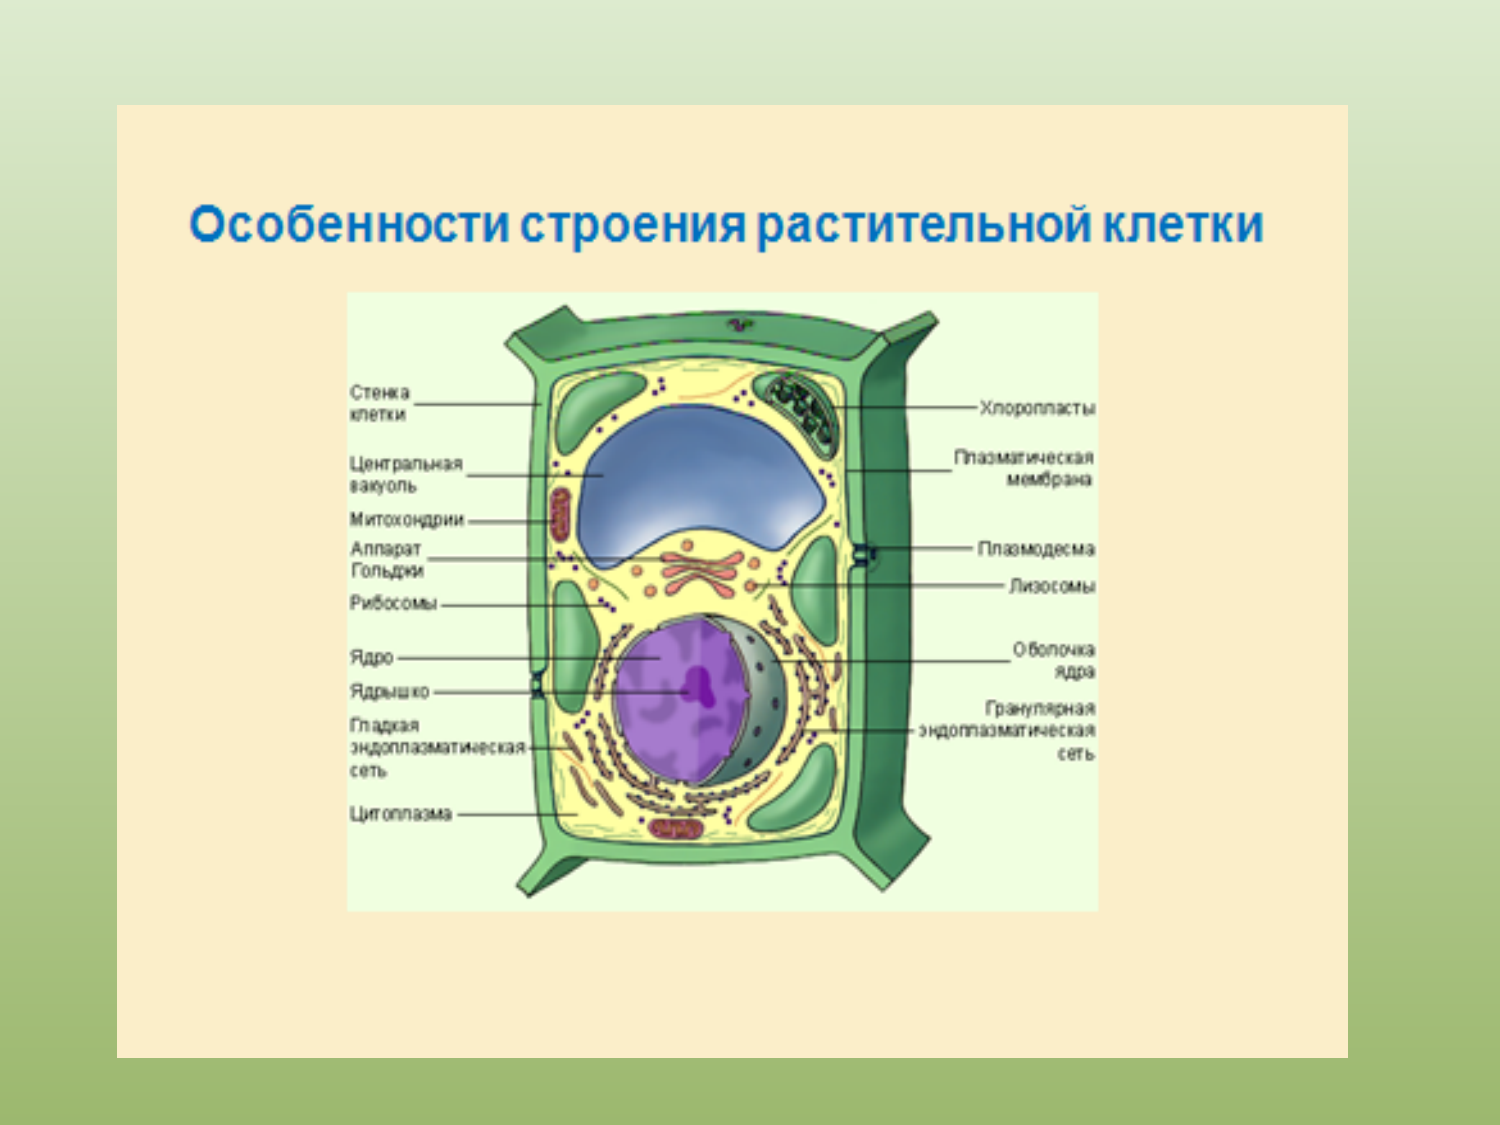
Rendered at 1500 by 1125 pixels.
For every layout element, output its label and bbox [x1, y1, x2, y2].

picture [116, 105, 1348, 1058]
title [82, 128, 1432, 1125]
